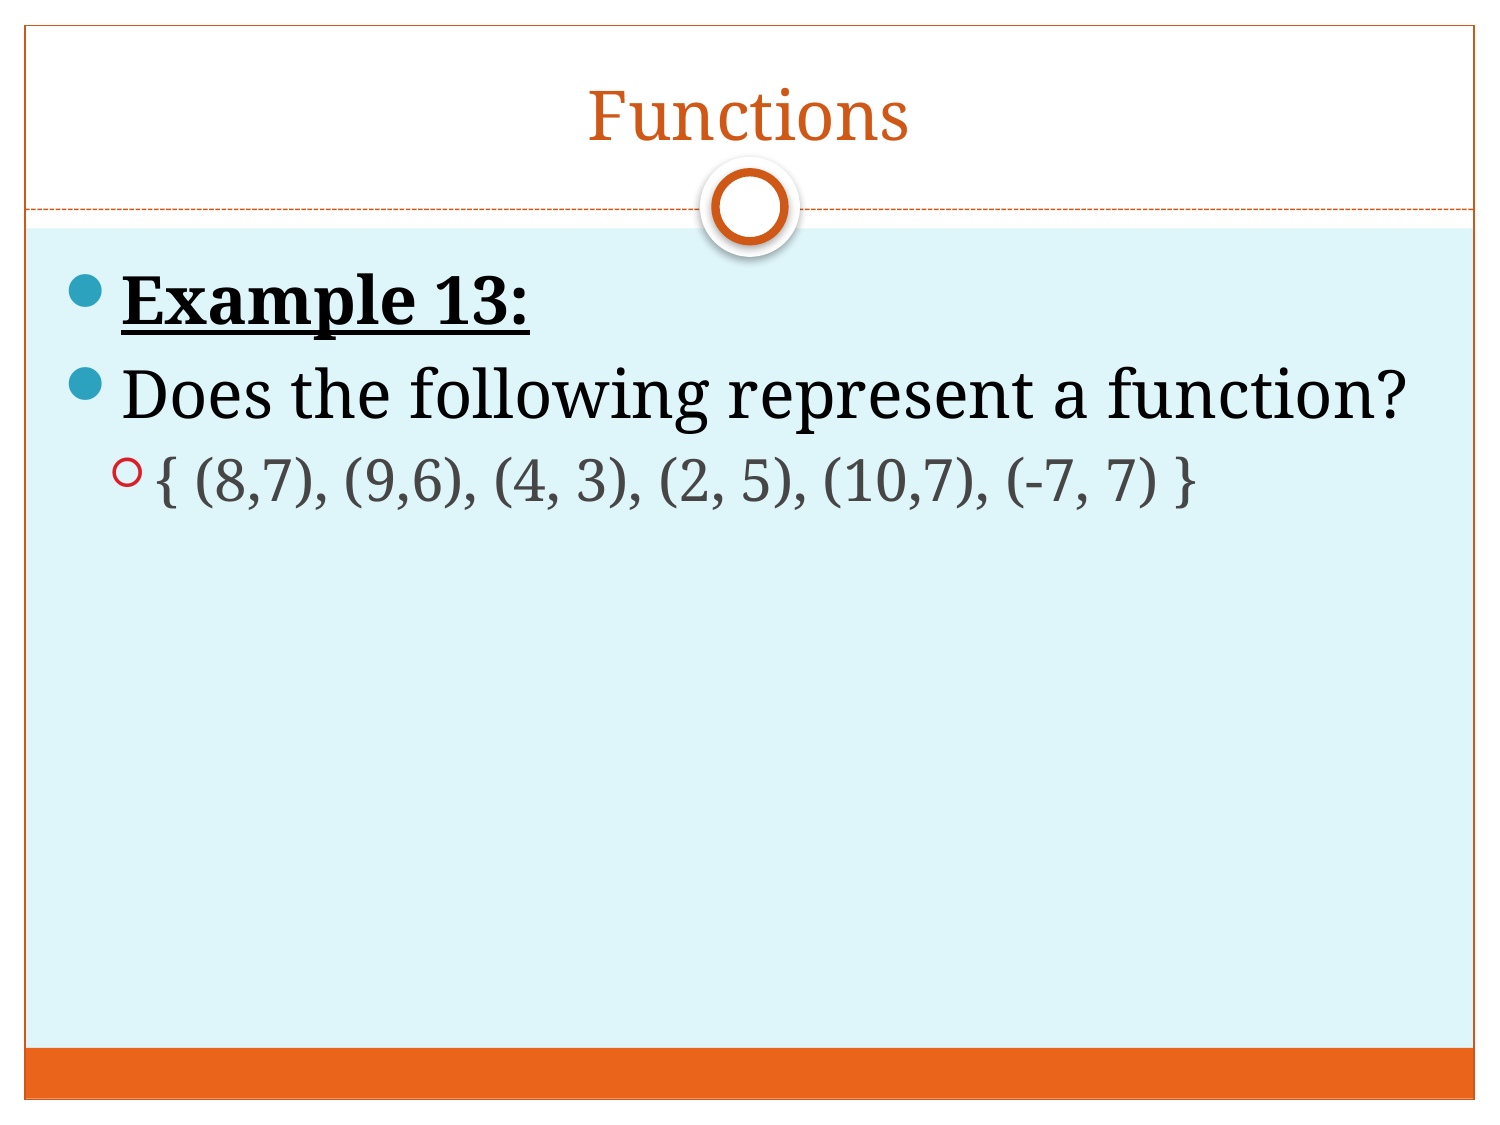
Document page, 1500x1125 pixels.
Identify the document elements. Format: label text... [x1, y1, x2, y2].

list Example 13: Does the following represent a function? { (8,7), (9,6), (4, 3), (2, 5), (10,7), (-7, 7) } [49, 250, 1445, 1001]
title Functions [49, 37, 1450, 162]
